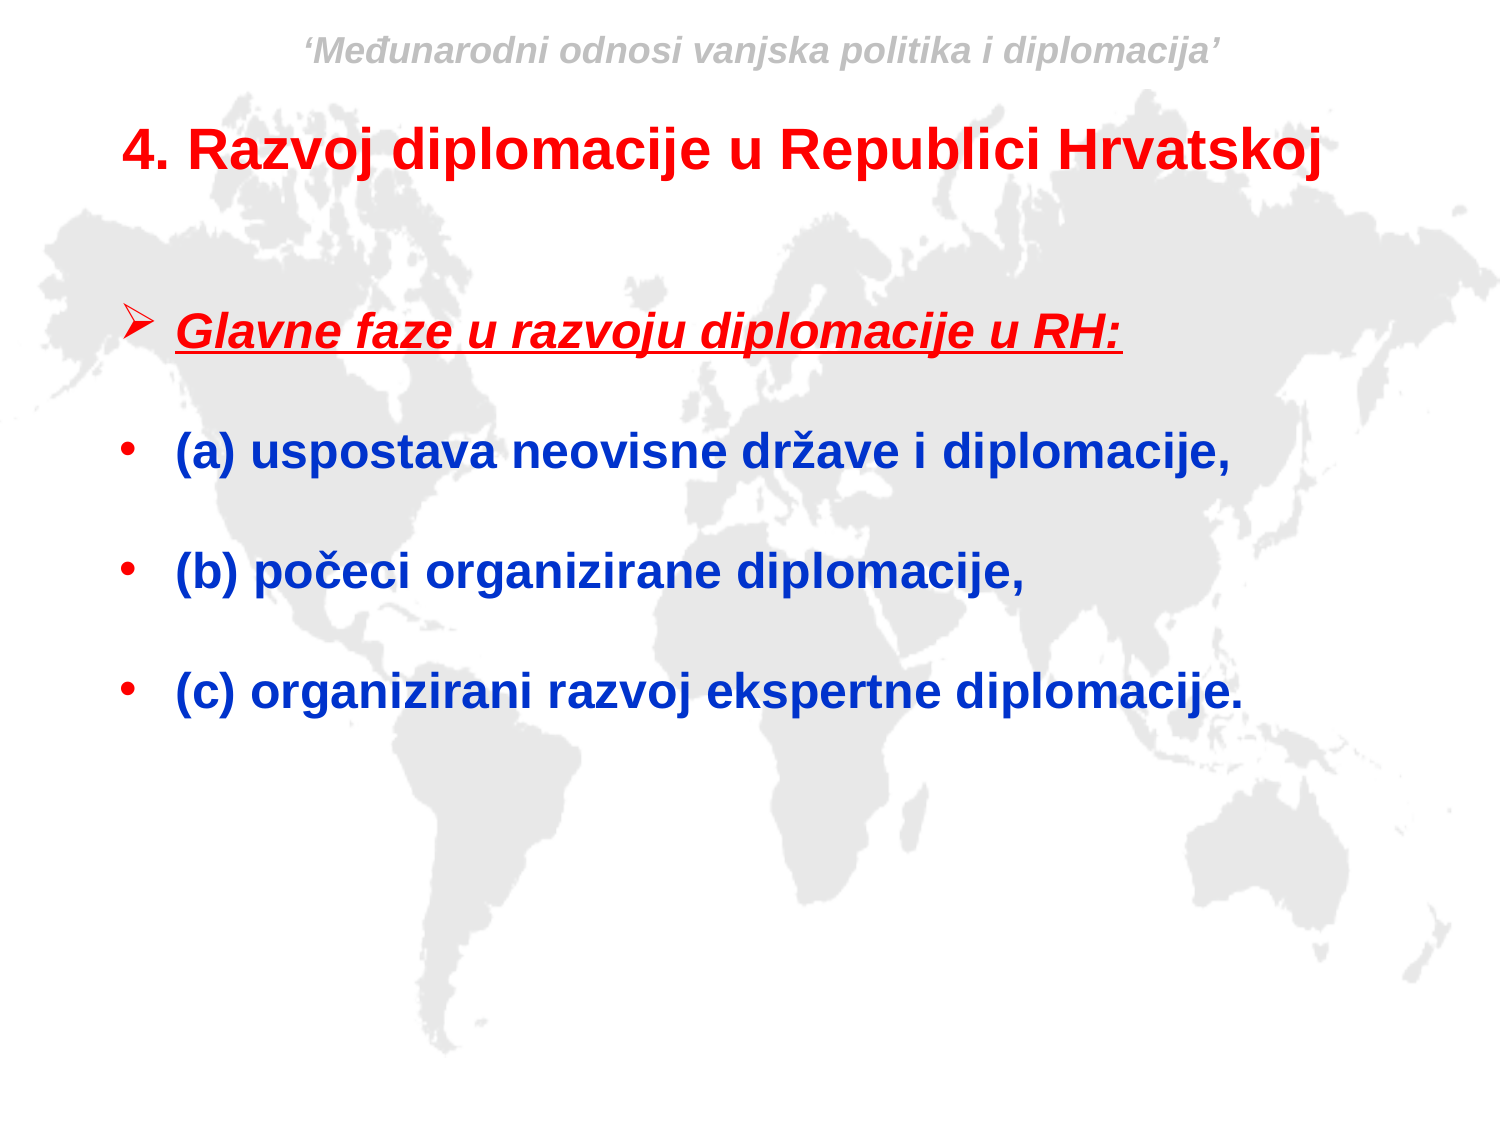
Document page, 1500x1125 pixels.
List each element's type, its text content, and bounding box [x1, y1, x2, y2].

text_box ‘Međunarodni odnosi vanjska politika i diplomacija’ [230, 18, 1294, 79]
picture [0, 89, 1500, 1059]
